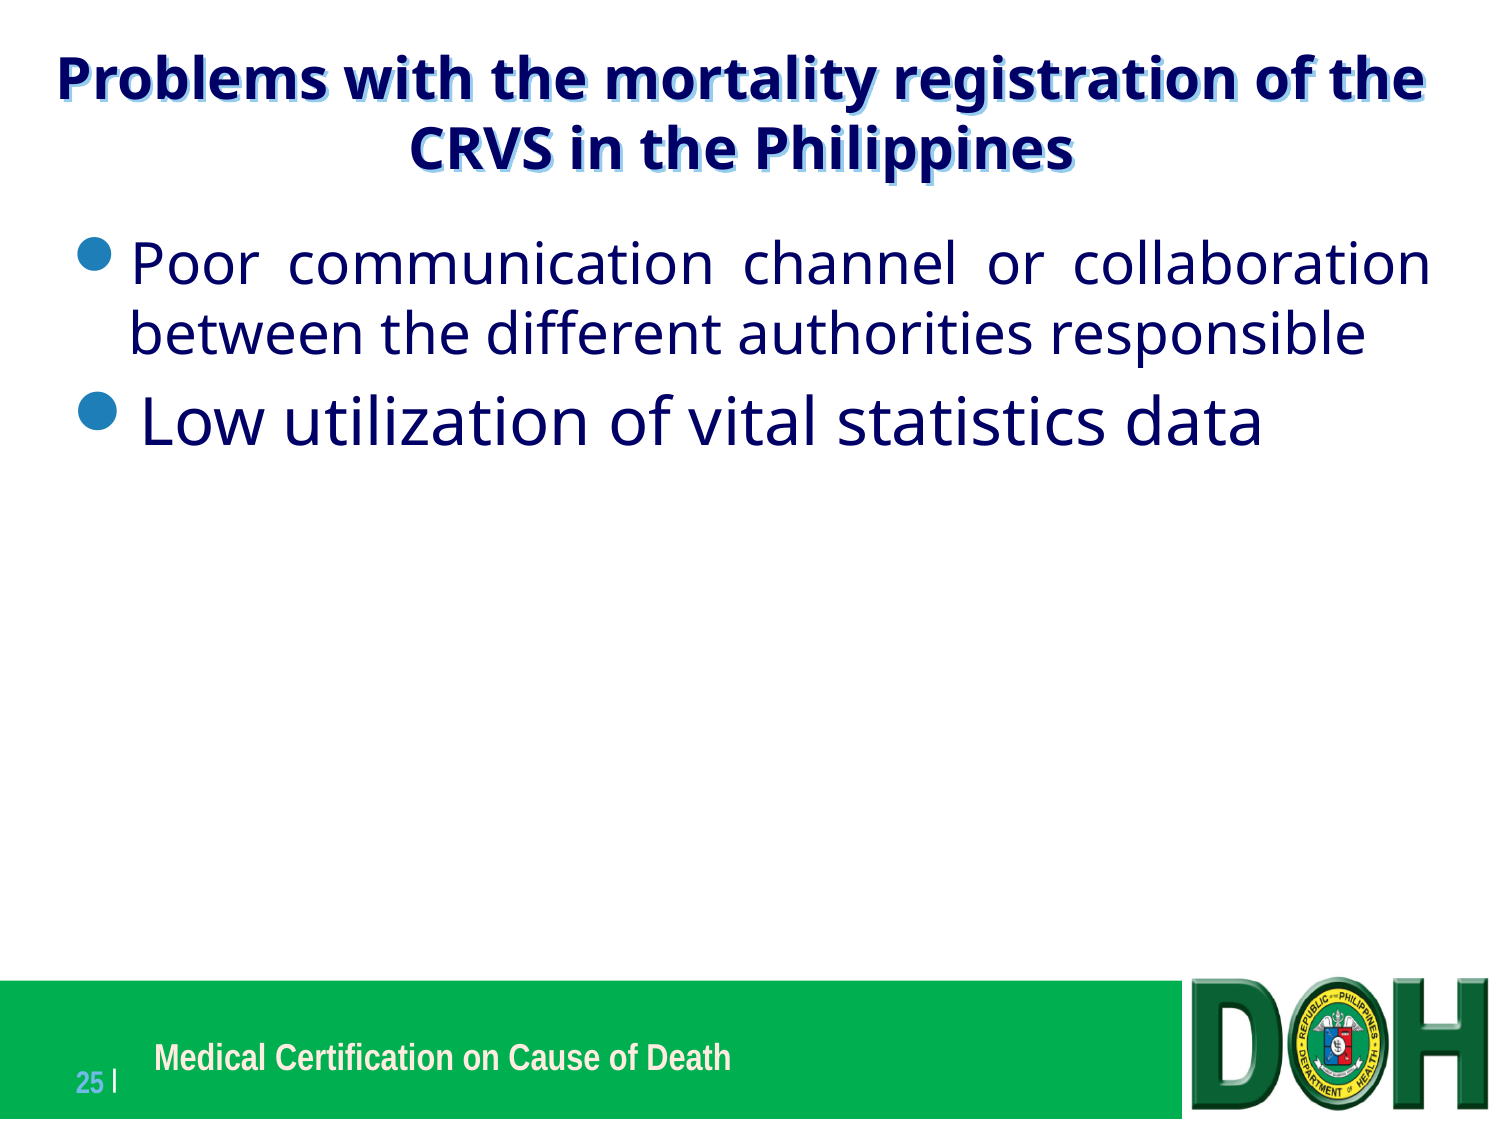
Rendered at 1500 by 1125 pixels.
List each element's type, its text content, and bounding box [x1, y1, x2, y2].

picture [1182, 964, 1500, 1120]
list Poor communication channel or collaboration between the different authorities responsible Low utilization of vital statistics data [72, 226, 1434, 984]
title Problems with the mortality registration of the CRVS in the Philippines [0, 30, 1483, 193]
